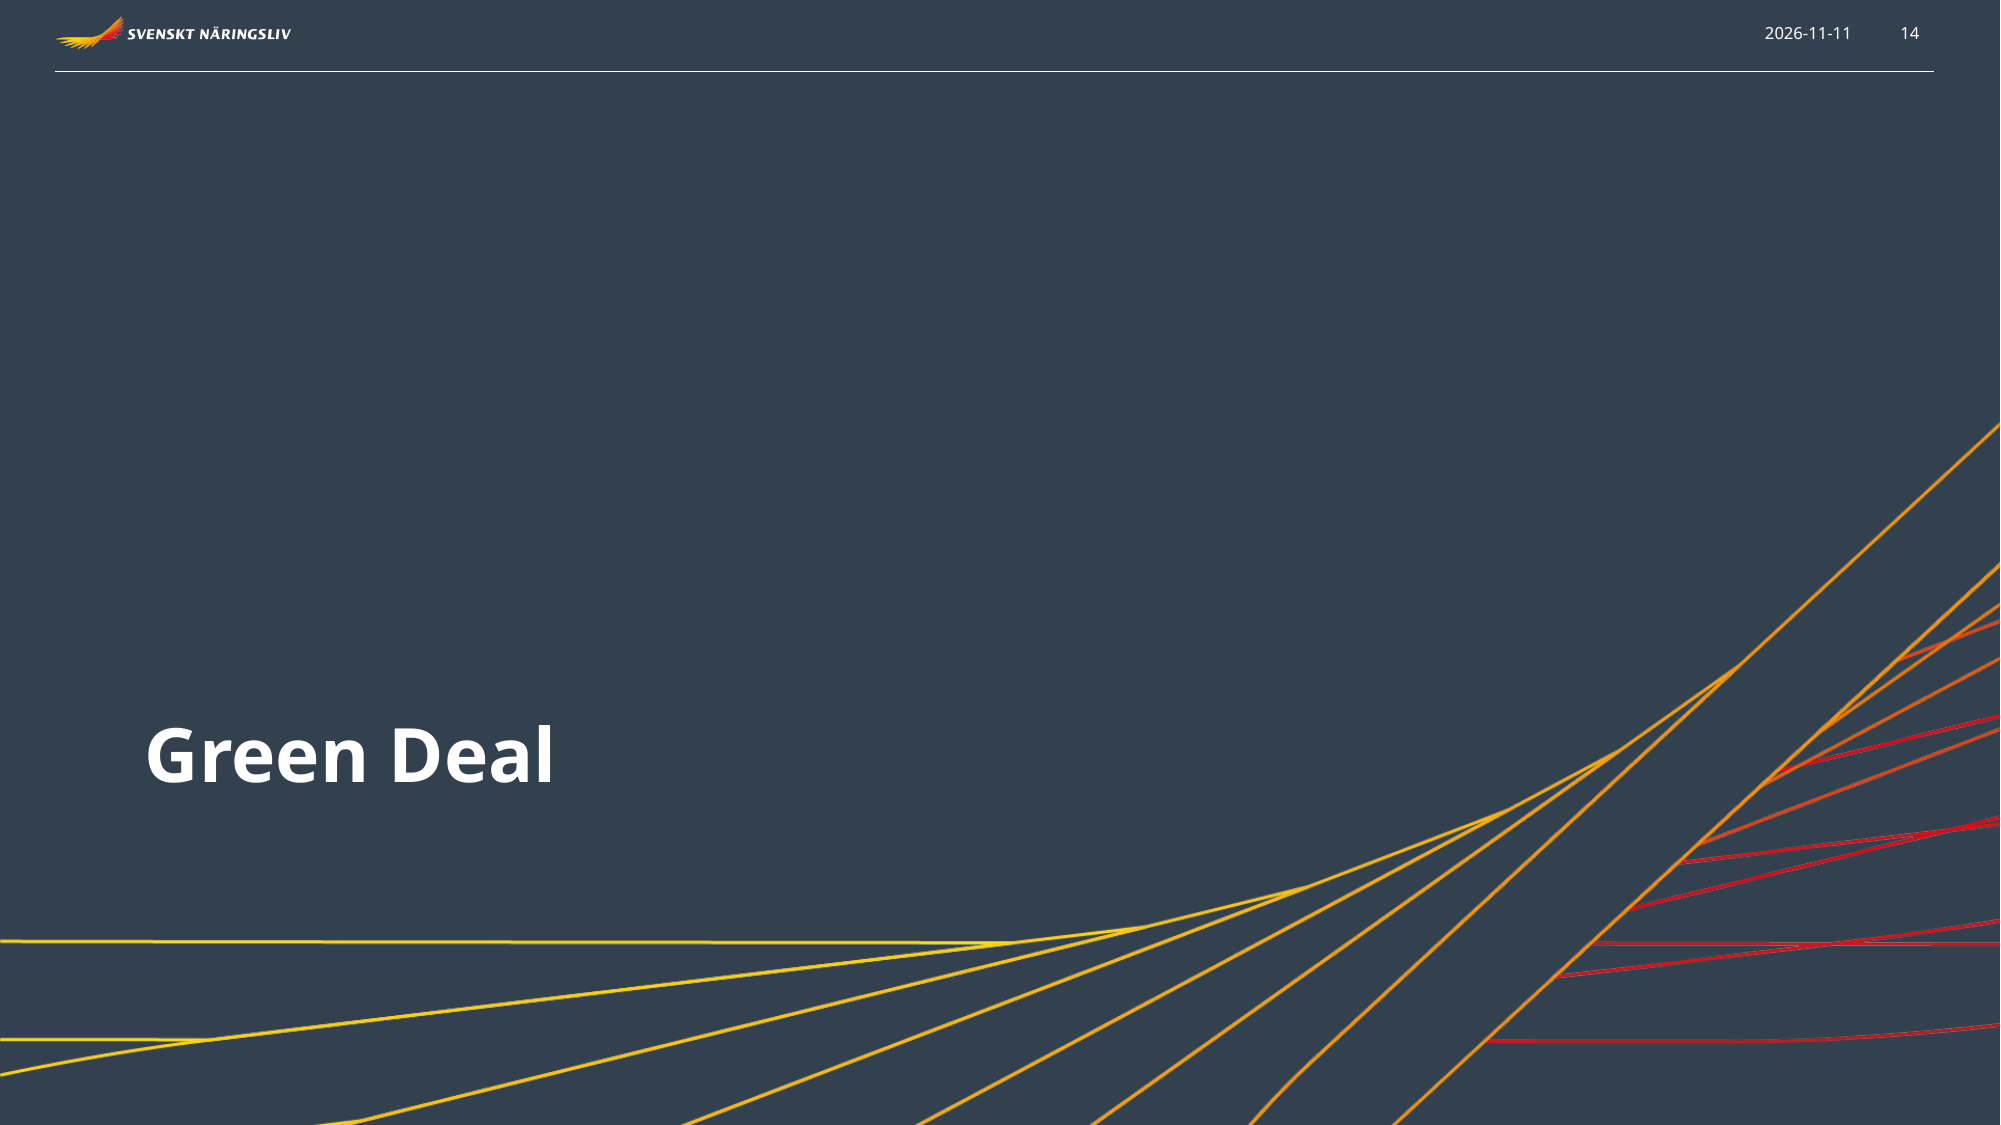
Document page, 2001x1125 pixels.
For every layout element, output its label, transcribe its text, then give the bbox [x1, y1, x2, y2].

slide_number 14 [1879, 19, 1935, 49]
picture [0, 0, 2000, 1125]
list Green Deal [130, 604, 1590, 912]
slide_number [1727, 18, 1867, 51]
